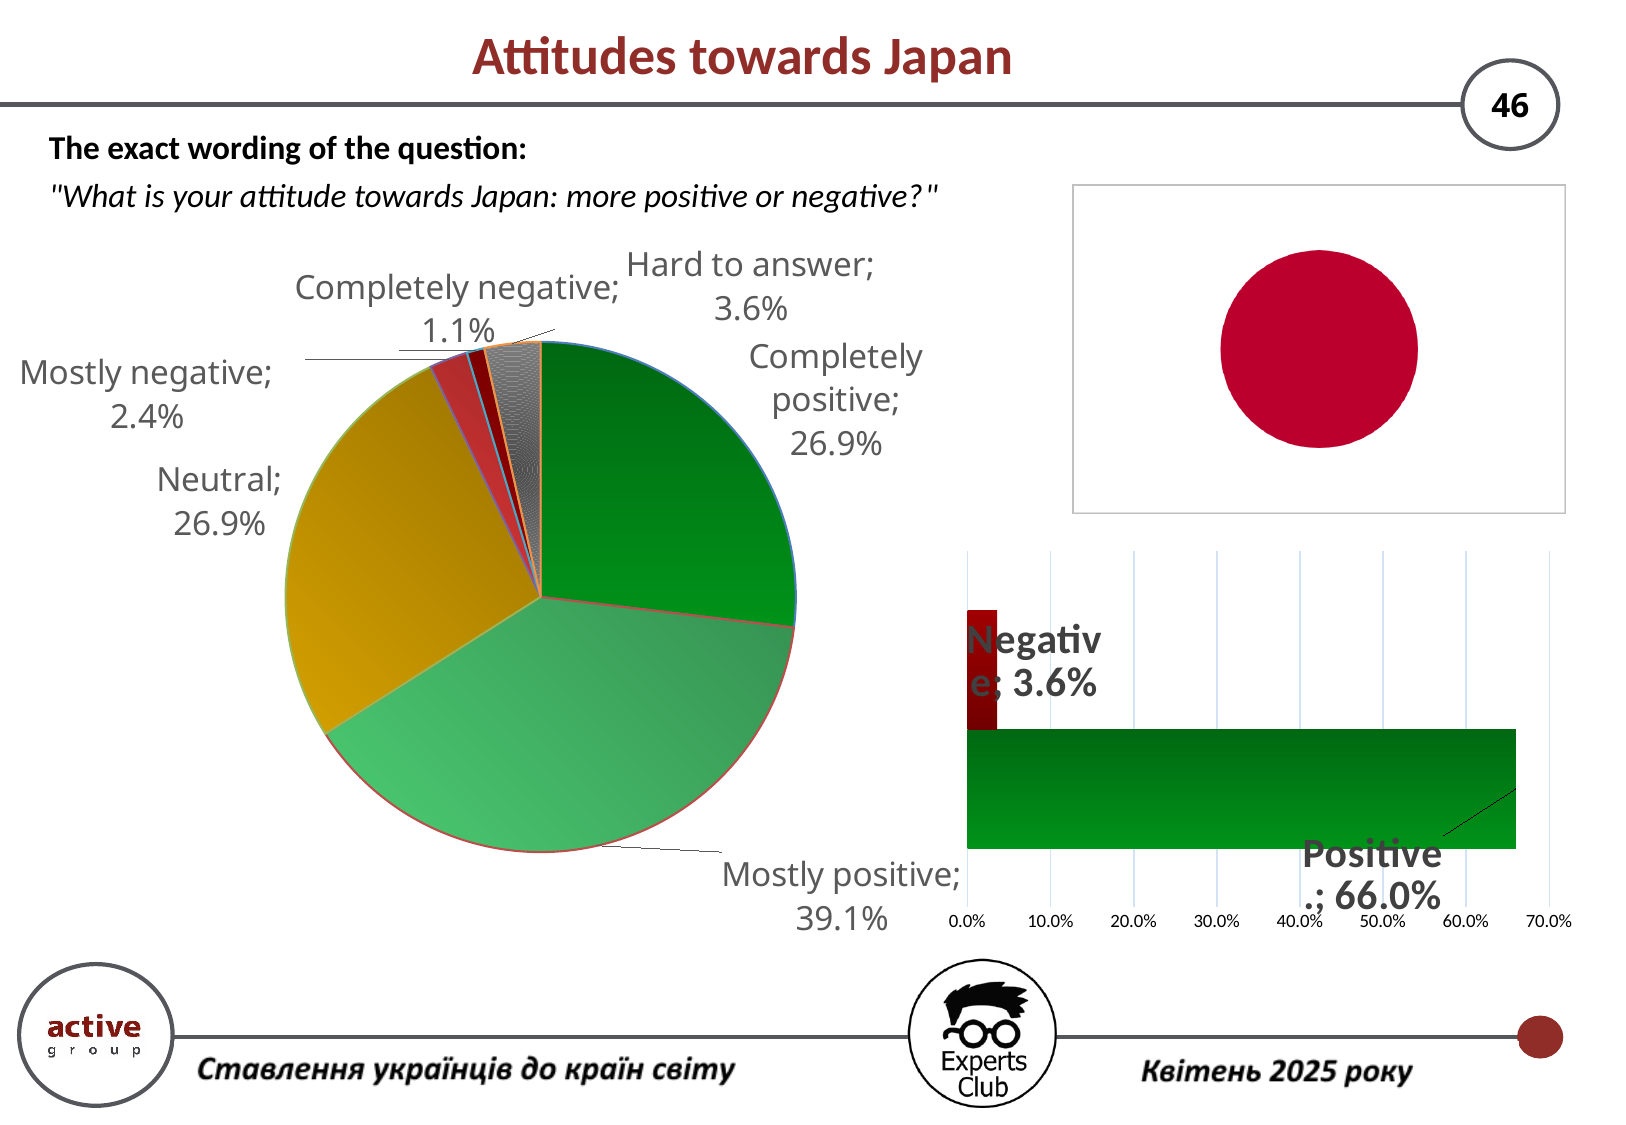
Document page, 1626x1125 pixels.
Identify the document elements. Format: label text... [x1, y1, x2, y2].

picture [1134, 1040, 1519, 1109]
title Attitudes towards Japan [75, 12, 1412, 93]
picture [1072, 184, 1567, 514]
picture [46, 1011, 146, 1059]
chart [8, 231, 1625, 960]
text_box The exact wording of the question: "What is your attitude towards Japan: more positive or negative?" [34, 111, 1522, 222]
picture [174, 1040, 884, 1125]
picture [906, 958, 1057, 1109]
